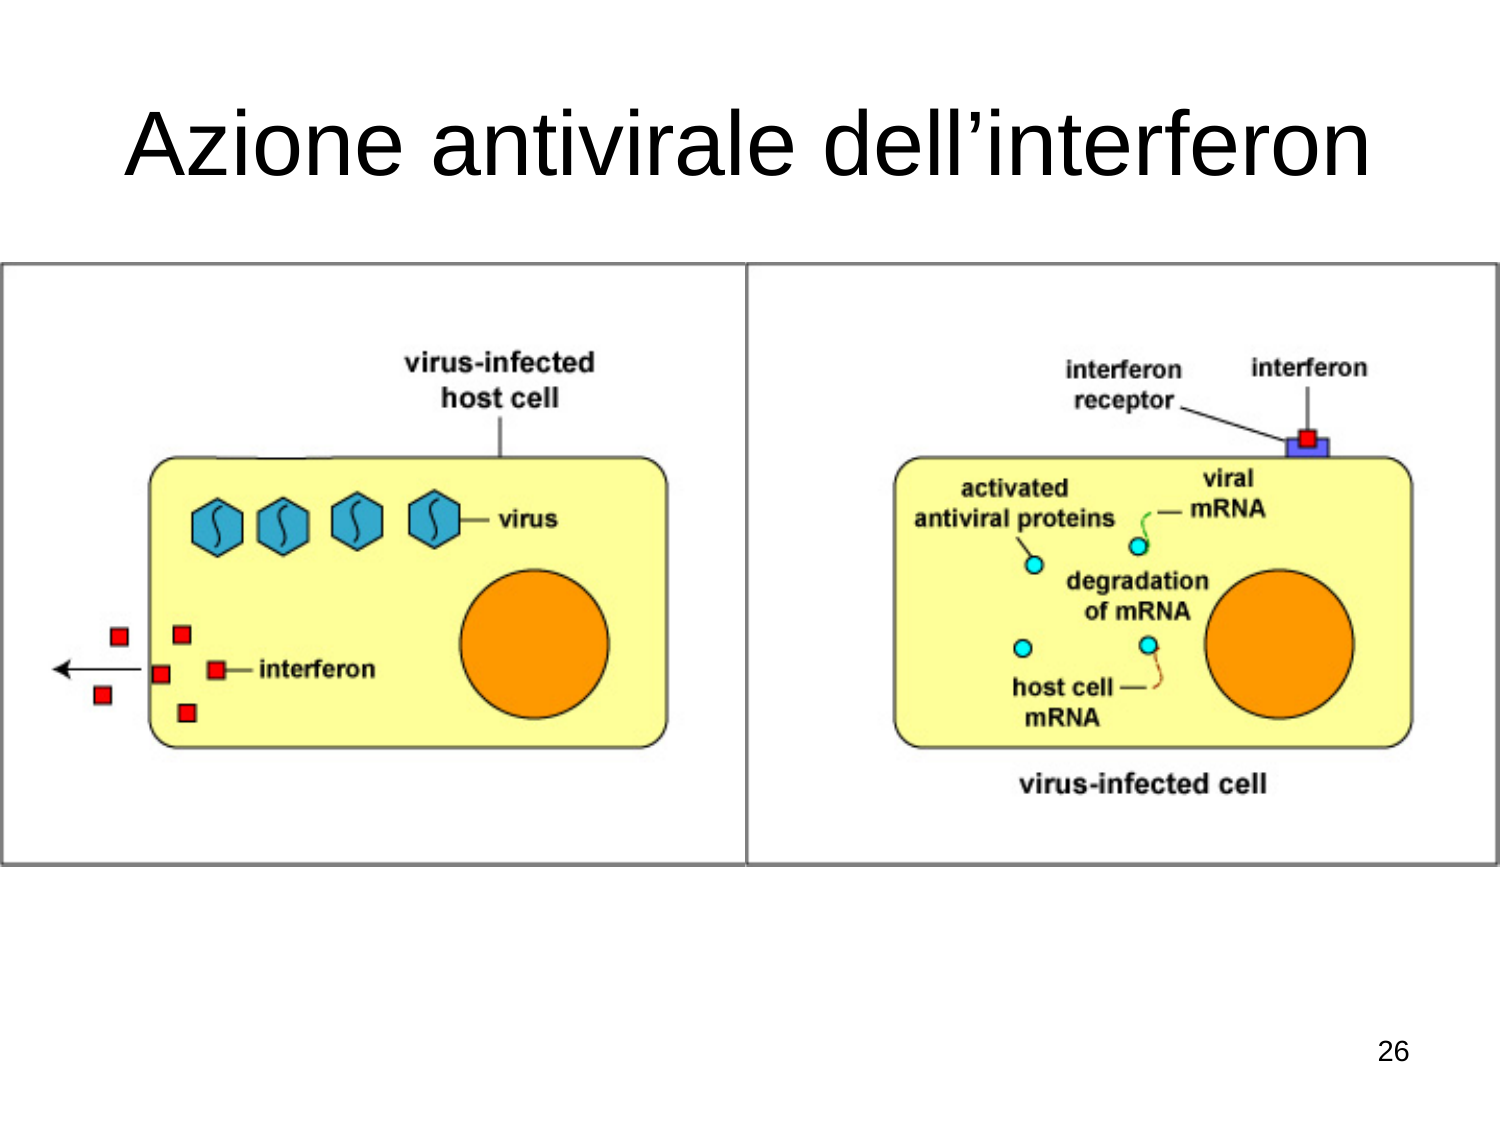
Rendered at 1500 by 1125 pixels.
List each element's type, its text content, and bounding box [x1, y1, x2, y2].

title Azione antivirale dell’interferon [74, 44, 1426, 233]
slide_number 26 [1074, 1024, 1426, 1103]
picture [0, 262, 1500, 867]
